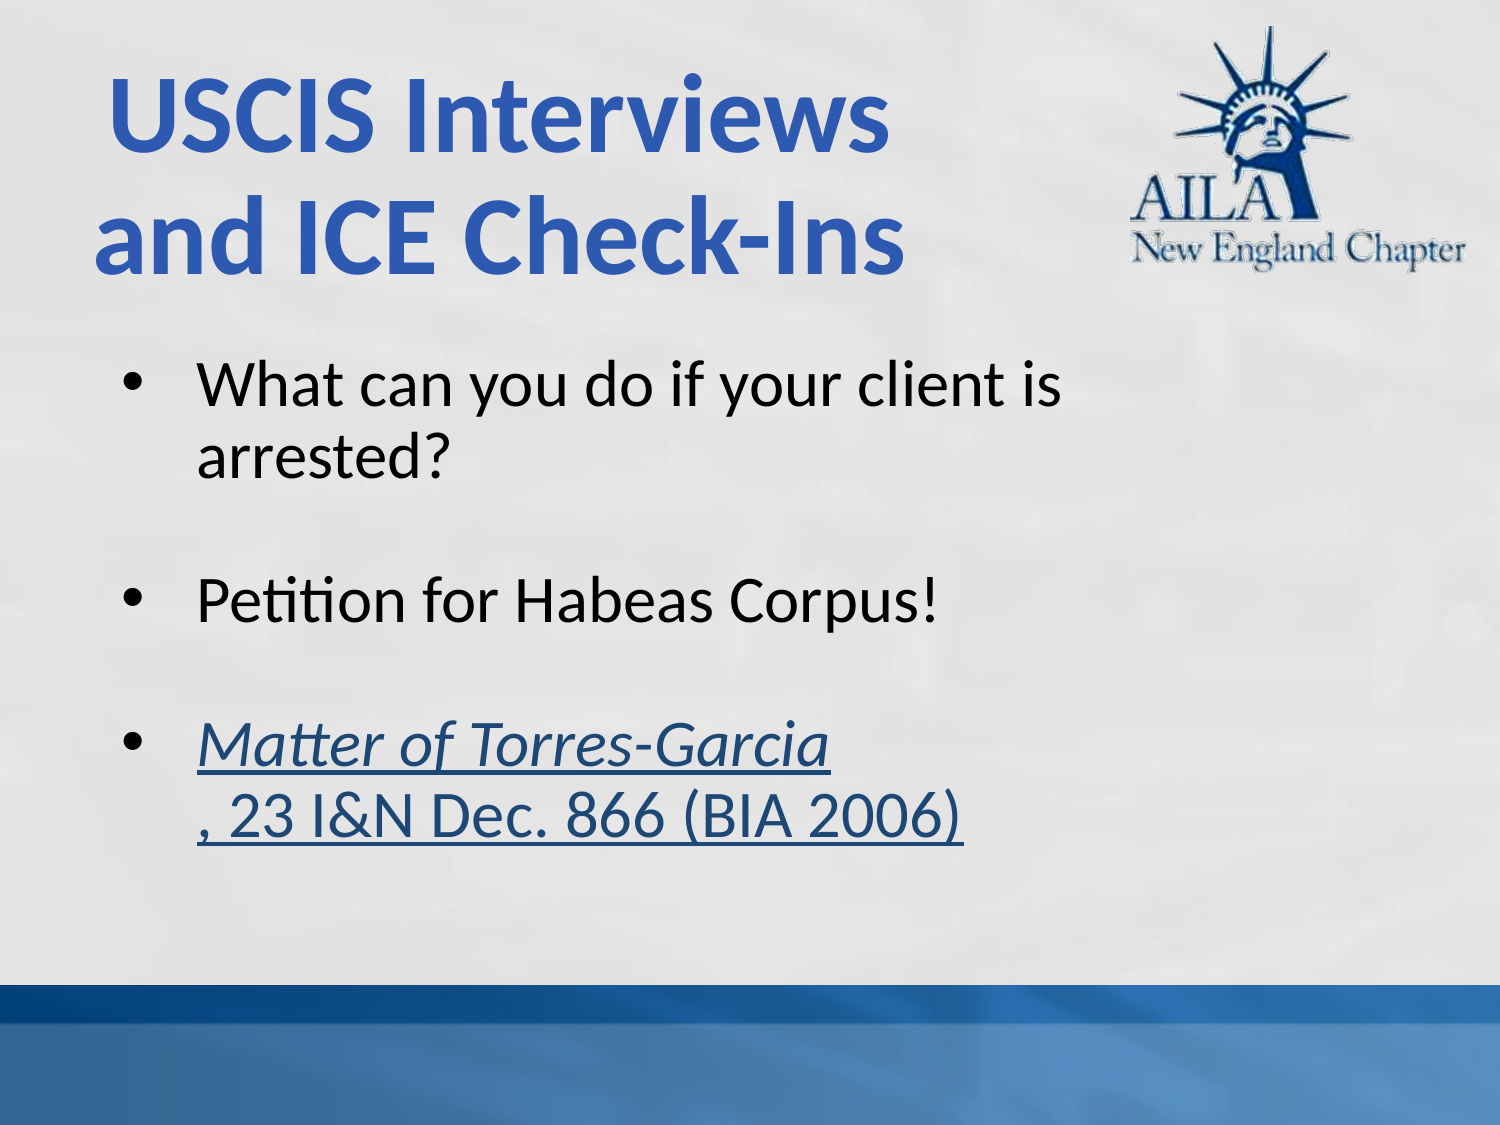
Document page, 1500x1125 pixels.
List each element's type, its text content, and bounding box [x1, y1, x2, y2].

subtitle What can you do if your client is arrested? Petition for Habeas Corpus! Matter of Torres-Garcia, 23 I&N Dec. 866 (BIA 2006) [106, 333, 1262, 410]
picture [0, 0, 1500, 1125]
title USCIS Interviews and ICE Check-Ins [0, 116, 1000, 360]
